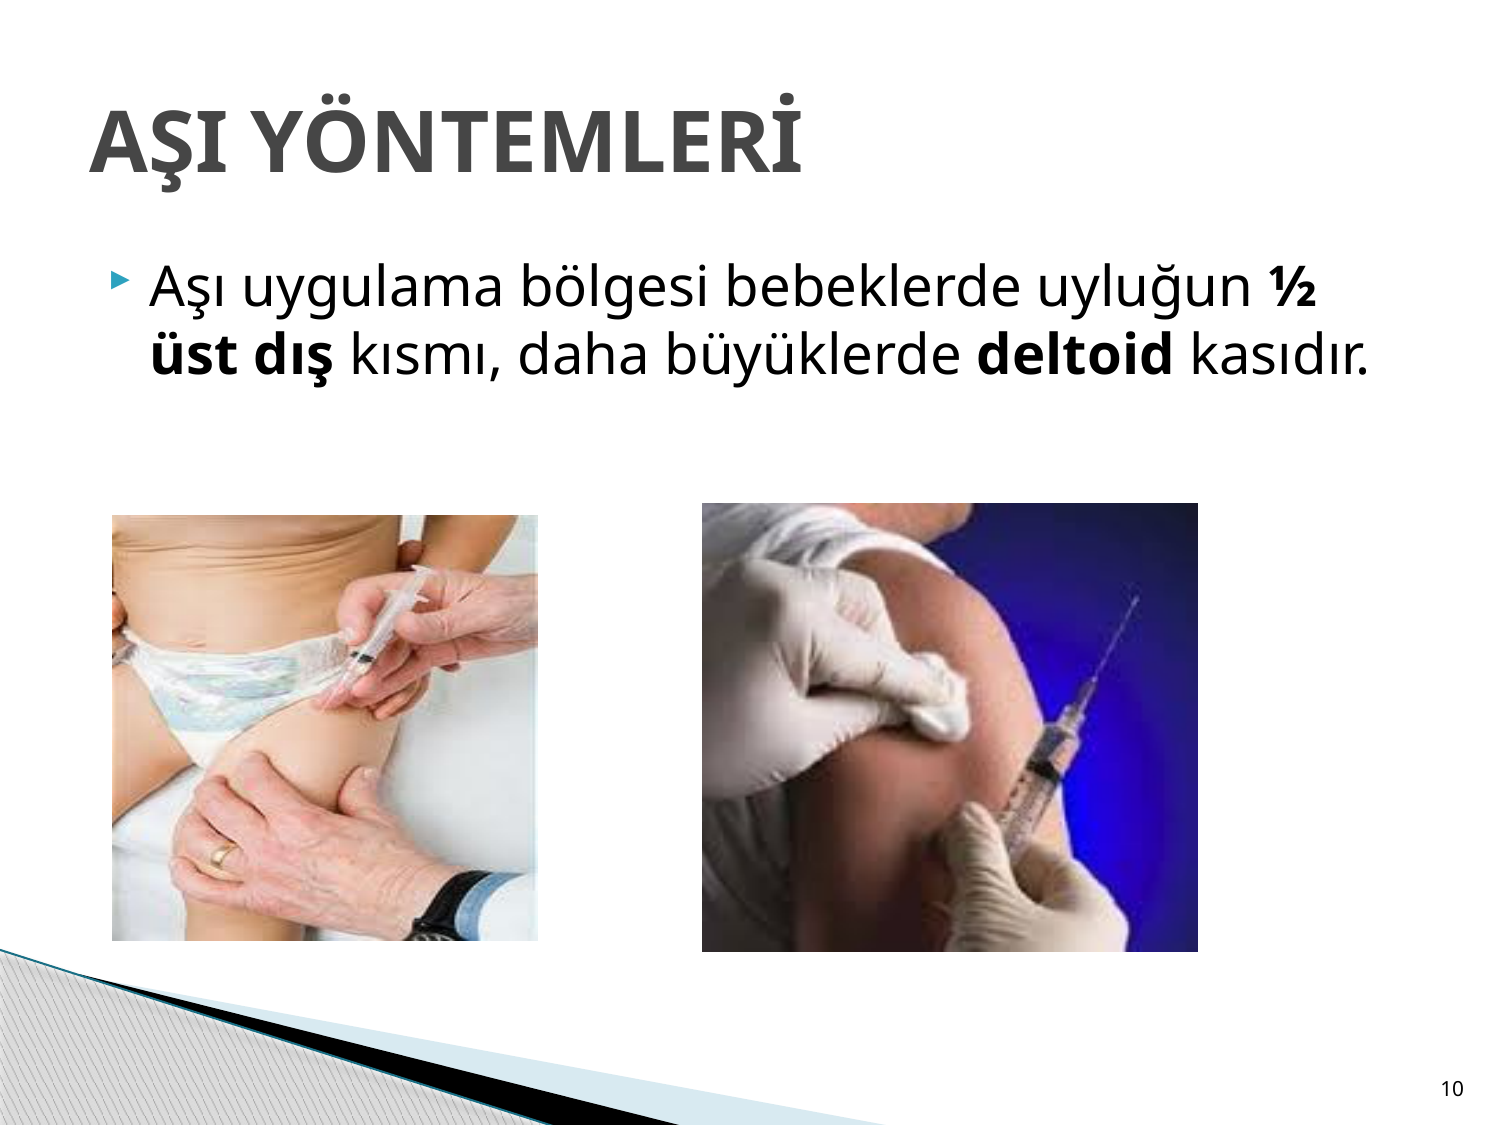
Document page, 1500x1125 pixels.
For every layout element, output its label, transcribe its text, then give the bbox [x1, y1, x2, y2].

picture [702, 503, 1198, 952]
list Aşı uygulama bölgesi bebeklerde uyluğun ½ üst dış kısmı, daha büyüklerde deltoid kasıdır. [74, 242, 1426, 986]
picture [111, 515, 538, 941]
title AŞI YÖNTEMLERİ [75, 45, 1425, 233]
slide_number 10 [1418, 1051, 1479, 1112]
